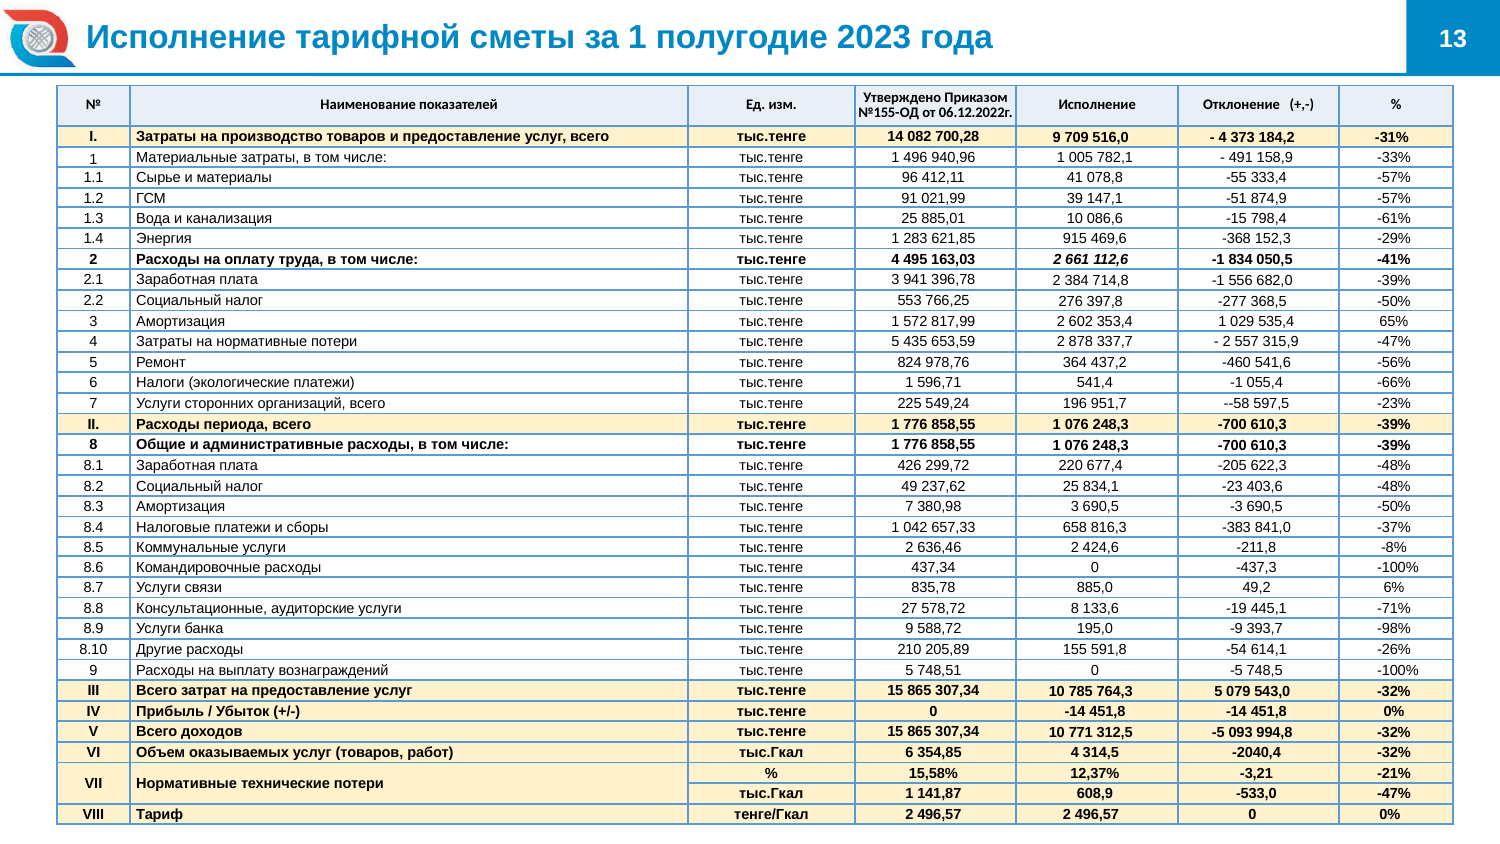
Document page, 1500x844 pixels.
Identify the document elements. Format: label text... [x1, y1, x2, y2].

table_cell тыс.тенге [689, 249, 854, 268]
table_cell тенге/Гкал [689, 805, 854, 823]
table_cell -98% [1340, 619, 1452, 638]
table_cell 1 141,87 [856, 784, 1015, 803]
table_cell Услуги связи [131, 578, 687, 597]
table_cell 49,2 [1179, 578, 1338, 597]
table_cell тыс.Гкал [689, 784, 854, 803]
table_cell Командировочные расходы [131, 557, 687, 576]
table_cell III [58, 681, 129, 700]
table_cell тыс.тенге [689, 681, 854, 700]
table_cell тыс.тенге [689, 291, 854, 310]
picture [0, 7, 81, 69]
table_cell 8.4 [58, 517, 129, 536]
table_cell Затраты на производство товаров и предоставление услуг, всего [131, 127, 687, 146]
table_cell -5 748,5 [1179, 660, 1338, 679]
table_cell -19 445,1 [1179, 598, 1338, 617]
table_cell тыс.тенге [689, 373, 854, 392]
table_cell 4 495 163,03 [856, 249, 1015, 268]
table_cell % [689, 763, 854, 782]
table_cell 8.8 [58, 598, 129, 617]
table_cell 8.10 [58, 640, 129, 659]
table_cell 1 029 535,4 [1179, 311, 1338, 330]
table_cell тыс.тенге [689, 435, 854, 454]
table_cell 0 [856, 702, 1015, 720]
table_header Утверждено Приказом №155-ОД от 06.12.2022г. [856, 86, 1015, 125]
table_cell 0 [1017, 557, 1177, 576]
table_cell -54 614,1 [1179, 640, 1338, 659]
table_cell 196 951,7 [1017, 394, 1177, 413]
table_cell VI [58, 743, 129, 762]
table_cell 553 766,25 [856, 291, 1015, 310]
table_header Исполнение [1017, 86, 1177, 125]
table_cell ГСМ [131, 189, 687, 206]
table_cell 8.7 [58, 578, 129, 597]
table_cell Расходы периода, всего [131, 414, 687, 433]
table_cell -48% [1340, 476, 1452, 495]
table_header Наименование показателей [131, 86, 687, 125]
table_cell - 2 557 315,9 [1179, 332, 1338, 351]
table_cell 8 133,6 [1017, 598, 1177, 617]
table_cell VII [58, 763, 129, 803]
table_cell -460 541,6 [1179, 353, 1338, 371]
table_cell -71% [1340, 598, 1452, 617]
table_cell -41% [1340, 249, 1452, 268]
table_cell 2 878 337,7 [1017, 332, 1177, 351]
table_cell -47% [1340, 784, 1452, 803]
table_cell 2 496,57 [1017, 805, 1177, 823]
table_cell 1.3 [58, 208, 129, 227]
table_cell 6 [58, 373, 129, 392]
table_cell --58 597,5 [1179, 394, 1338, 413]
table_cell -1 556 682,0 [1179, 270, 1338, 289]
table_cell тыс.тенге [689, 456, 854, 474]
table_cell Другие расходы [131, 640, 687, 659]
table_cell 885,0 [1017, 578, 1177, 597]
table_cell -26% [1340, 640, 1452, 659]
table_cell тыс.тенге [689, 148, 854, 166]
table_cell 8 [58, 435, 129, 454]
table_cell -14 451,8 [1017, 702, 1177, 720]
table_cell 155 591,8 [1017, 640, 1177, 659]
table_cell тыс.тенге [689, 517, 854, 536]
table_cell 1 076 248,3 [1017, 435, 1177, 454]
table_cell -205 622,3 [1179, 456, 1338, 474]
table_cell -9 393,7 [1179, 619, 1338, 638]
table_cell -47% [1340, 332, 1452, 351]
table_cell -5 093 994,8 [1179, 722, 1338, 741]
table_cell 1 596,71 [856, 373, 1015, 392]
table_cell 10 086,6 [1017, 208, 1177, 227]
table_cell Энергия [131, 229, 687, 248]
table_cell -1 055,4 [1179, 373, 1338, 392]
table_cell 437,34 [856, 557, 1015, 576]
table_cell тыс.тенге [689, 332, 854, 351]
table_cell 6% [1340, 578, 1452, 597]
table_cell -368 152,3 [1179, 229, 1338, 248]
table_header № [58, 86, 129, 125]
table_cell -32% [1340, 722, 1452, 741]
table_cell 27 578,72 [856, 598, 1015, 617]
table_cell -48% [1340, 456, 1452, 474]
table_cell 5 079 543,0 [1179, 681, 1338, 700]
table_cell Расходы на выплату вознаграждений [131, 660, 687, 679]
table_cell -39% [1340, 270, 1452, 289]
slide_number 13 [1406, 0, 1500, 74]
table_cell -14 451,8 [1179, 702, 1338, 720]
table_cell 3 941 396,78 [856, 270, 1015, 289]
table_cell 5 748,51 [856, 660, 1015, 679]
table_cell 41 078,8 [1017, 168, 1177, 187]
table_cell -15 798,4 [1179, 208, 1338, 227]
table_cell Прибыль / Убыток (+/-) [131, 702, 687, 720]
table_cell 1.4 [58, 229, 129, 248]
table_cell 1 042 657,33 [856, 517, 1015, 536]
table_cell тыс.тенге [689, 414, 854, 433]
table_cell 4 [58, 332, 129, 351]
table_cell -3,21 [1179, 763, 1338, 782]
table_cell -2040,4 [1179, 743, 1338, 762]
table_cell 0 [1017, 660, 1177, 679]
table_cell тыс.тенге [689, 270, 854, 289]
table_cell 2 384 714,8 [1017, 270, 1177, 289]
table_cell II. [58, 414, 129, 433]
table_cell 91 021,99 [856, 189, 1015, 206]
table_cell -533,0 [1179, 784, 1338, 803]
table_cell тыс.тенге [689, 660, 854, 679]
table_cell тыс.тенге [689, 353, 854, 371]
table_cell - 4 373 184,2 [1179, 127, 1338, 146]
table_cell 9 709 516,0 [1017, 127, 1177, 146]
table_cell -8% [1340, 538, 1452, 555]
table_cell 608,9 [1017, 784, 1177, 803]
table_cell -61% [1340, 208, 1452, 227]
table_cell I. [58, 127, 129, 146]
table_cell 12,37% [1017, 763, 1177, 782]
table_cell -383 841,0 [1179, 517, 1338, 536]
table_cell 8.6 [58, 557, 129, 576]
table_header Отклонение (+,-) [1179, 86, 1338, 125]
table_cell Услуги сторонних организаций, всего [131, 394, 687, 413]
table_cell -211,8 [1179, 538, 1338, 555]
table_cell тыс.Гкал [689, 743, 854, 762]
table_cell тыс.тенге [689, 557, 854, 576]
table_cell -32% [1340, 681, 1452, 700]
table_cell 10 785 764,3 [1017, 681, 1177, 700]
table_cell Услуги банка [131, 619, 687, 638]
table_cell -39% [1340, 414, 1452, 433]
table_cell 2 602 353,4 [1017, 311, 1177, 330]
table_cell 8.9 [58, 619, 129, 638]
table_cell тыс.тенге [689, 229, 854, 248]
table_cell -50% [1340, 291, 1452, 310]
table_cell 2 [58, 249, 129, 268]
table_cell -437,3 [1179, 557, 1338, 576]
table_cell -23 403,6 [1179, 476, 1338, 495]
table_cell тыс.тенге [689, 702, 854, 720]
table_cell 25 885,01 [856, 208, 1015, 227]
table_cell -32% [1340, 743, 1452, 762]
table_cell тыс.тенге [689, 578, 854, 597]
table_cell 220 677,4 [1017, 456, 1177, 474]
table_cell тыс.тенге [689, 394, 854, 413]
table_cell -23% [1340, 394, 1452, 413]
table_cell 3 [58, 311, 129, 330]
table_cell 1 076 248,3 [1017, 414, 1177, 433]
table_cell VIII [58, 805, 129, 823]
table_cell Амортизация [131, 497, 687, 516]
table_cell -3 690,5 [1179, 497, 1338, 516]
table_cell Затраты на нормативные потери [131, 332, 687, 351]
table_cell Всего затрат на предоставление услуг [131, 681, 687, 700]
table_cell Амортизация [131, 311, 687, 330]
table_cell -57% [1340, 189, 1452, 206]
table_cell 7 380,98 [856, 497, 1015, 516]
table_cell 364 437,2 [1017, 353, 1177, 371]
table_cell 195,0 [1017, 619, 1177, 638]
table_cell Расходы на оплату труда, в том числе: [131, 249, 687, 268]
table_cell Нормативные технические потери [131, 763, 687, 803]
table_cell 6 354,85 [856, 743, 1015, 762]
table_cell 2 661 112,6 [1017, 249, 1177, 268]
table_cell Социальный налог [131, 476, 687, 495]
table_cell -39% [1340, 435, 1452, 454]
table_cell 4 314,5 [1017, 743, 1177, 762]
table_cell тыс.тенге [689, 619, 854, 638]
table_cell 15,58% [856, 763, 1015, 782]
table_cell тыс.тенге [689, 598, 854, 617]
table_cell 10 771 312,5 [1017, 722, 1177, 741]
table_cell тыс.тенге [689, 497, 854, 516]
table_cell Сырье и материалы [131, 168, 687, 187]
table_cell 39 147,1 [1017, 189, 1177, 206]
table_cell -33% [1340, 148, 1452, 166]
table_cell 14 082 700,28 [856, 127, 1015, 146]
table_cell Социальный налог [131, 291, 687, 310]
table_cell тыс.тенге [689, 538, 854, 555]
table_cell -50% [1340, 497, 1452, 516]
table_cell 1 005 782,1 [1017, 148, 1177, 166]
table_cell -56% [1340, 353, 1452, 371]
table_cell 1 776 858,55 [856, 414, 1015, 433]
table_header % [1340, 86, 1452, 125]
table_cell 3 690,5 [1017, 497, 1177, 516]
text_box Исполнение тарифной сметы за 1 полугодие 2023 года [84, 12, 1381, 64]
table_cell IV [58, 702, 129, 720]
table_cell -31% [1340, 127, 1452, 146]
table_cell тыс.тенге [689, 127, 854, 146]
table_cell тыс.тенге [689, 476, 854, 495]
table_cell тыс.тенге [689, 189, 854, 206]
table_cell 96 412,11 [856, 168, 1015, 187]
table_cell -100% [1340, 557, 1452, 576]
table_cell Консультационные, аудиторские услуги [131, 598, 687, 617]
table_cell 824 978,76 [856, 353, 1015, 371]
table_cell 7 [58, 394, 129, 413]
table_cell 25 834,1 [1017, 476, 1177, 495]
table_cell Тариф [131, 805, 687, 823]
table_cell - 491 158,9 [1179, 148, 1338, 166]
table_cell тыс.тенге [689, 640, 854, 659]
table_cell 835,78 [856, 578, 1015, 597]
table_cell -55 333,4 [1179, 168, 1338, 187]
table_cell Заработная плата [131, 270, 687, 289]
table_cell 1 283 621,85 [856, 229, 1015, 248]
table_cell Заработная плата [131, 456, 687, 474]
table_cell -100% [1340, 660, 1452, 679]
table_cell тыс.тенге [689, 208, 854, 227]
table_cell Налоги (экологические платежи) [131, 373, 687, 392]
table_cell Всего доходов [131, 722, 687, 741]
table_cell Объем оказываемых услуг (товаров, работ) [131, 743, 687, 762]
table_cell 15 865 307,34 [856, 681, 1015, 700]
table_cell -29% [1340, 229, 1452, 248]
table_cell 0% [1340, 702, 1452, 720]
table_cell 2 424,6 [1017, 538, 1177, 555]
table_cell 1 496 940,96 [856, 148, 1015, 166]
table_cell Вода и канализация [131, 208, 687, 227]
table_cell 1 776 858,55 [856, 435, 1015, 454]
table_cell 0 [1179, 805, 1338, 823]
table_cell 276 397,8 [1017, 291, 1177, 310]
table_cell тыс.тенге [689, 311, 854, 330]
table_cell 915 469,6 [1017, 229, 1177, 248]
table_cell -700 610,3 [1179, 414, 1338, 433]
table_header Ед. изм. [689, 86, 854, 125]
table_cell 2 636,46 [856, 538, 1015, 555]
table_cell 8.3 [58, 497, 129, 516]
table_cell -57% [1340, 168, 1452, 187]
table_cell -66% [1340, 373, 1452, 392]
table_cell 8.2 [58, 476, 129, 495]
table_cell 426 299,72 [856, 456, 1015, 474]
table_cell -700 610,3 [1179, 435, 1338, 454]
table_cell 541,4 [1017, 373, 1177, 392]
table_cell Ремонт [131, 353, 687, 371]
table_cell 5 435 653,59 [856, 332, 1015, 351]
table_cell 1 [58, 148, 129, 166]
table_cell Материальные затраты, в том числе: [131, 148, 687, 166]
table_cell 9 588,72 [856, 619, 1015, 638]
table_cell 8.1 [58, 456, 129, 474]
table_cell 49 237,62 [856, 476, 1015, 495]
table_cell Налоговые платежи и сборы [131, 517, 687, 536]
table_cell 15 865 307,34 [856, 722, 1015, 741]
table_cell Общие и административные расходы, в том числе: [131, 435, 687, 454]
table_cell -51 874,9 [1179, 189, 1338, 206]
table_cell V [58, 722, 129, 741]
table_cell тыс.тенге [689, 168, 854, 187]
table_cell 5 [58, 353, 129, 371]
table_cell -21% [1340, 763, 1452, 782]
table_cell -277 368,5 [1179, 291, 1338, 310]
table_cell 2.2 [58, 291, 129, 310]
table_cell -1 834 050,5 [1179, 249, 1338, 268]
table_cell -37% [1340, 517, 1452, 536]
table_cell Коммунальные услуги [131, 538, 687, 555]
table_cell тыс.тенге [689, 722, 854, 741]
table_cell 1.1 [58, 168, 129, 187]
table_cell 8.5 [58, 538, 129, 555]
table_cell 225 549,24 [856, 394, 1015, 413]
table_cell 2.1 [58, 270, 129, 289]
table_cell 658 816,3 [1017, 517, 1177, 536]
table_cell 9 [58, 660, 129, 679]
table_cell 1.2 [58, 189, 129, 206]
table_cell 210 205,89 [856, 640, 1015, 659]
table_cell 1 572 817,99 [856, 311, 1015, 330]
table_cell 65% [1340, 311, 1452, 330]
table_cell 0% [1340, 805, 1452, 823]
table_cell 2 496,57 [856, 805, 1015, 823]
